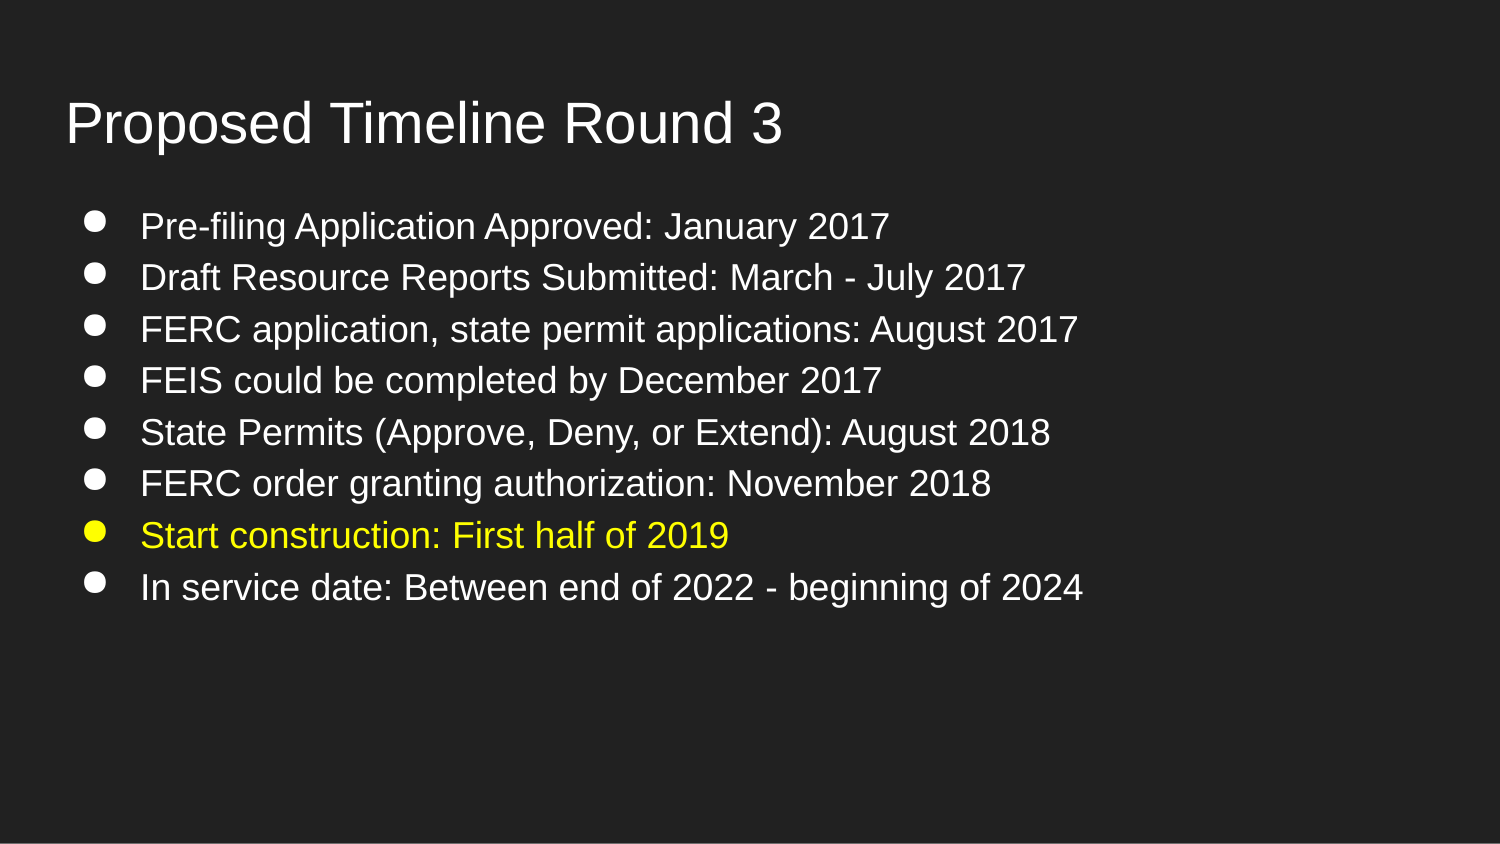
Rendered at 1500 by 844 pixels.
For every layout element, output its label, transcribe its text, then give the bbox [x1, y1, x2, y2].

text_box Pre-filing Application Approved: January 2017 Draft Resource Reports Submitted: March - July 2017 FERC application, state permit applications: August 2017 FEIS could be completed by December 2017 State Permits (Approve, Deny, or Extend): August 2018 FERC order granting authorization: November 2018 Start construction: First half of 2019 In service date: Between end of 2022 - beginning of 2024 [77, 192, 1103, 608]
title Proposed Timeline Round 3 [63, 82, 789, 226]
